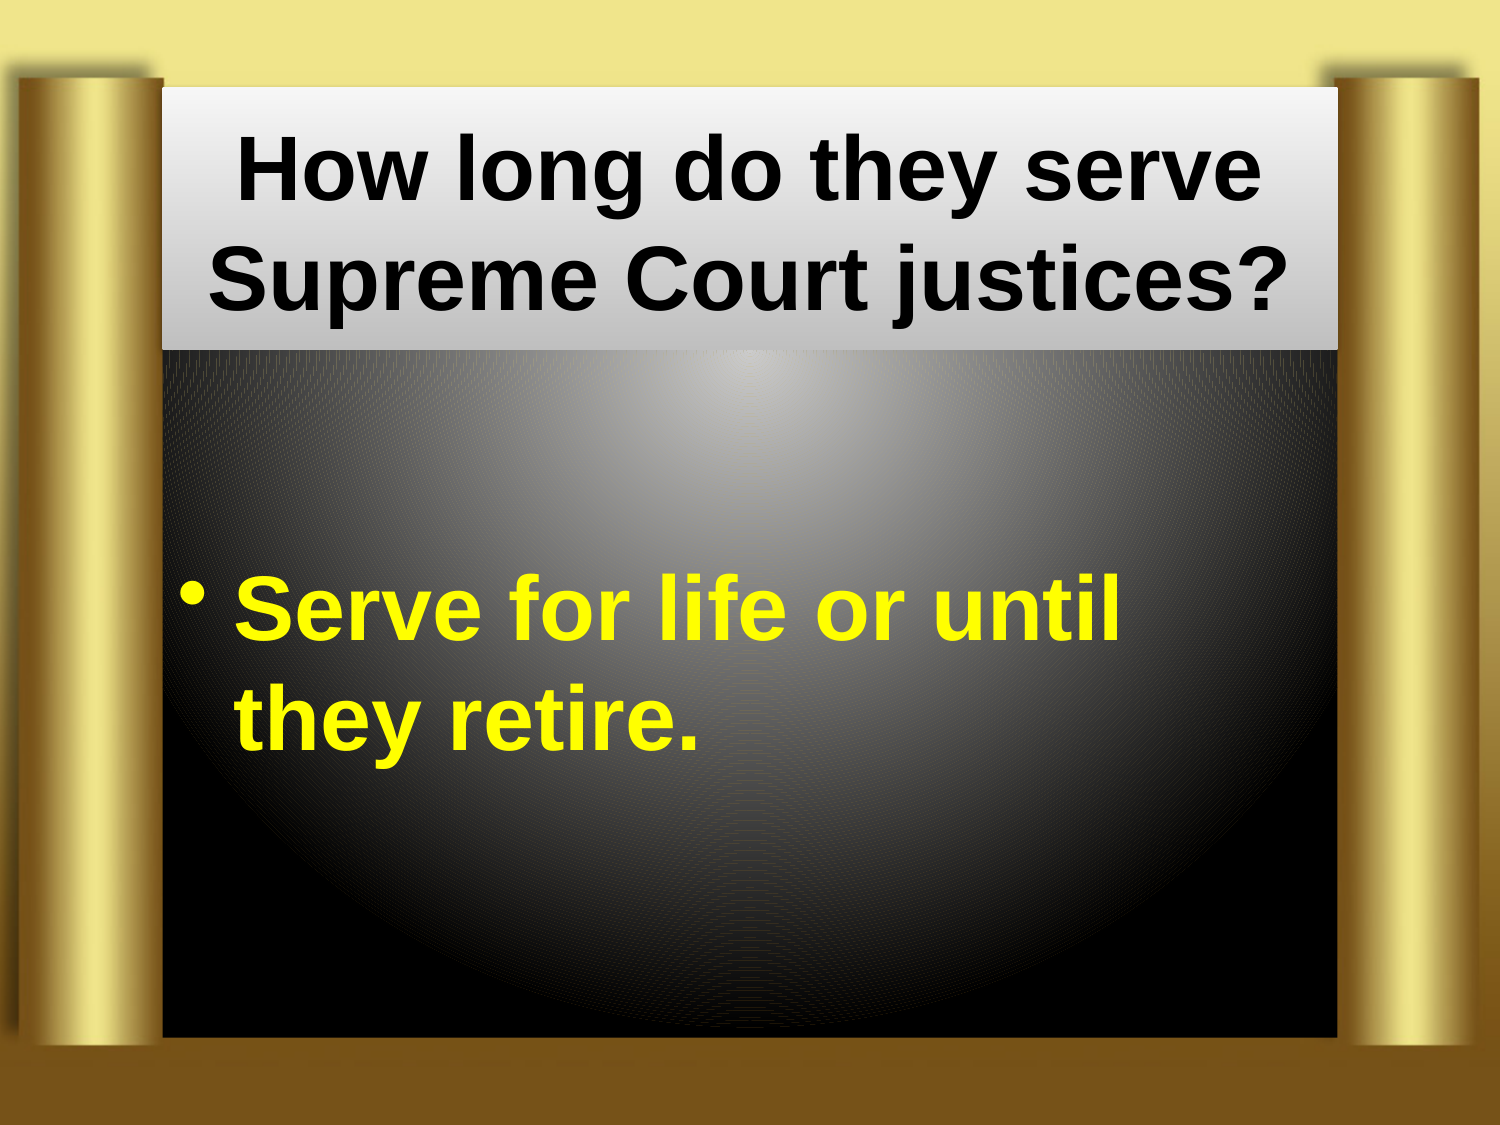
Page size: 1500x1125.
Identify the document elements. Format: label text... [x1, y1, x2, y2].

list Serve for life or until they retire. [162, 349, 1338, 1038]
picture [0, 0, 1500, 1125]
title How long do they serve Supreme Court justices? [162, 87, 1338, 349]
